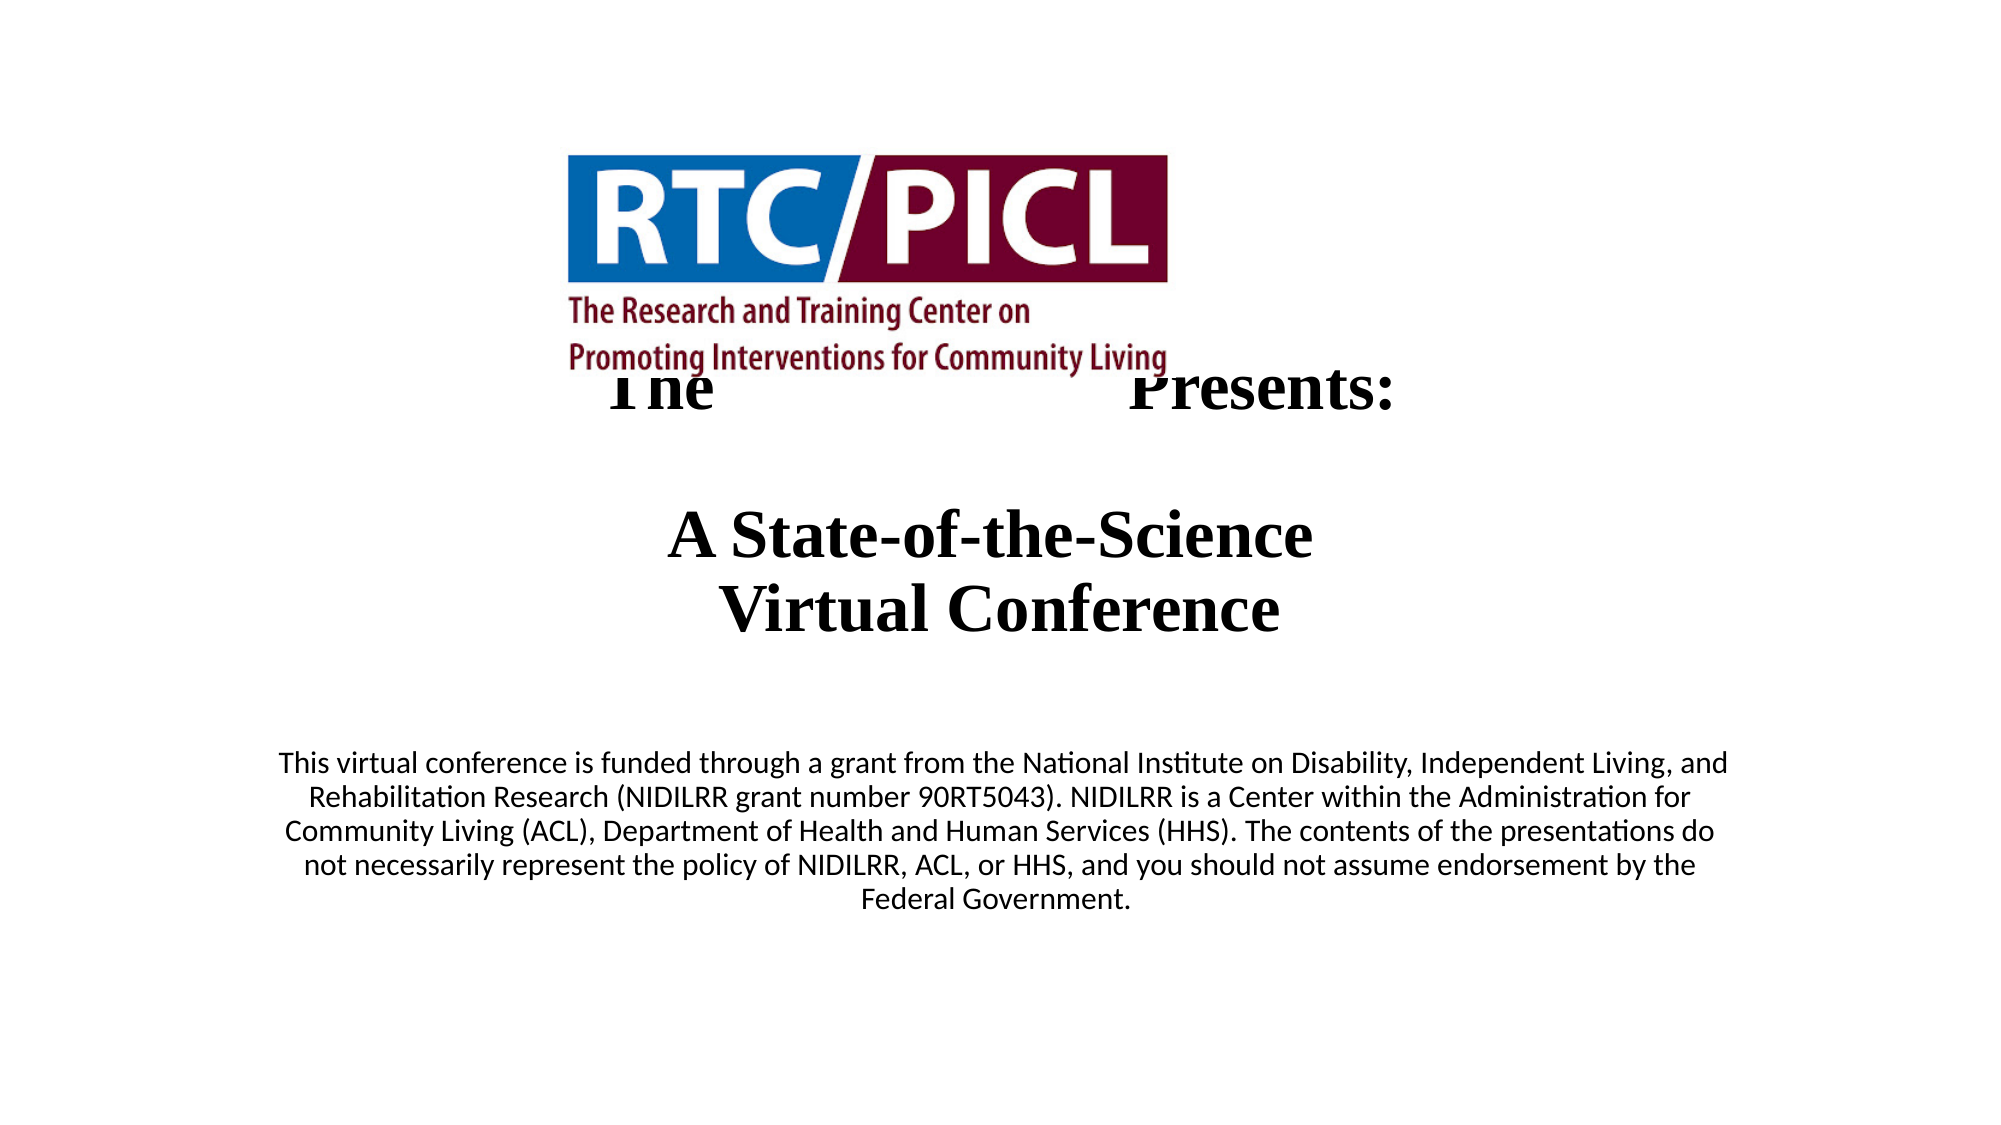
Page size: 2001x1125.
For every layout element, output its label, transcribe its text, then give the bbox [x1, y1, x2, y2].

picture [560, 147, 1176, 378]
title The Presents: A State-of-the-Science Virtual Conference [249, 262, 1750, 654]
subtitle This virtual conference is funded through a grant from the National Institute on Disability, Independent Living, and Rehabilitation Research (NIDILRR grant number 90RT5043). NIDILRR is a Center within the Administration for Community Living (ACL), Department of Health and Human Services (HHS). The contents of the presentations do not necessarily represent the policy of NIDILRR, ACL, or HHS, and you should not assume endorsement by the Federal Government. [249, 654, 1750, 926]
